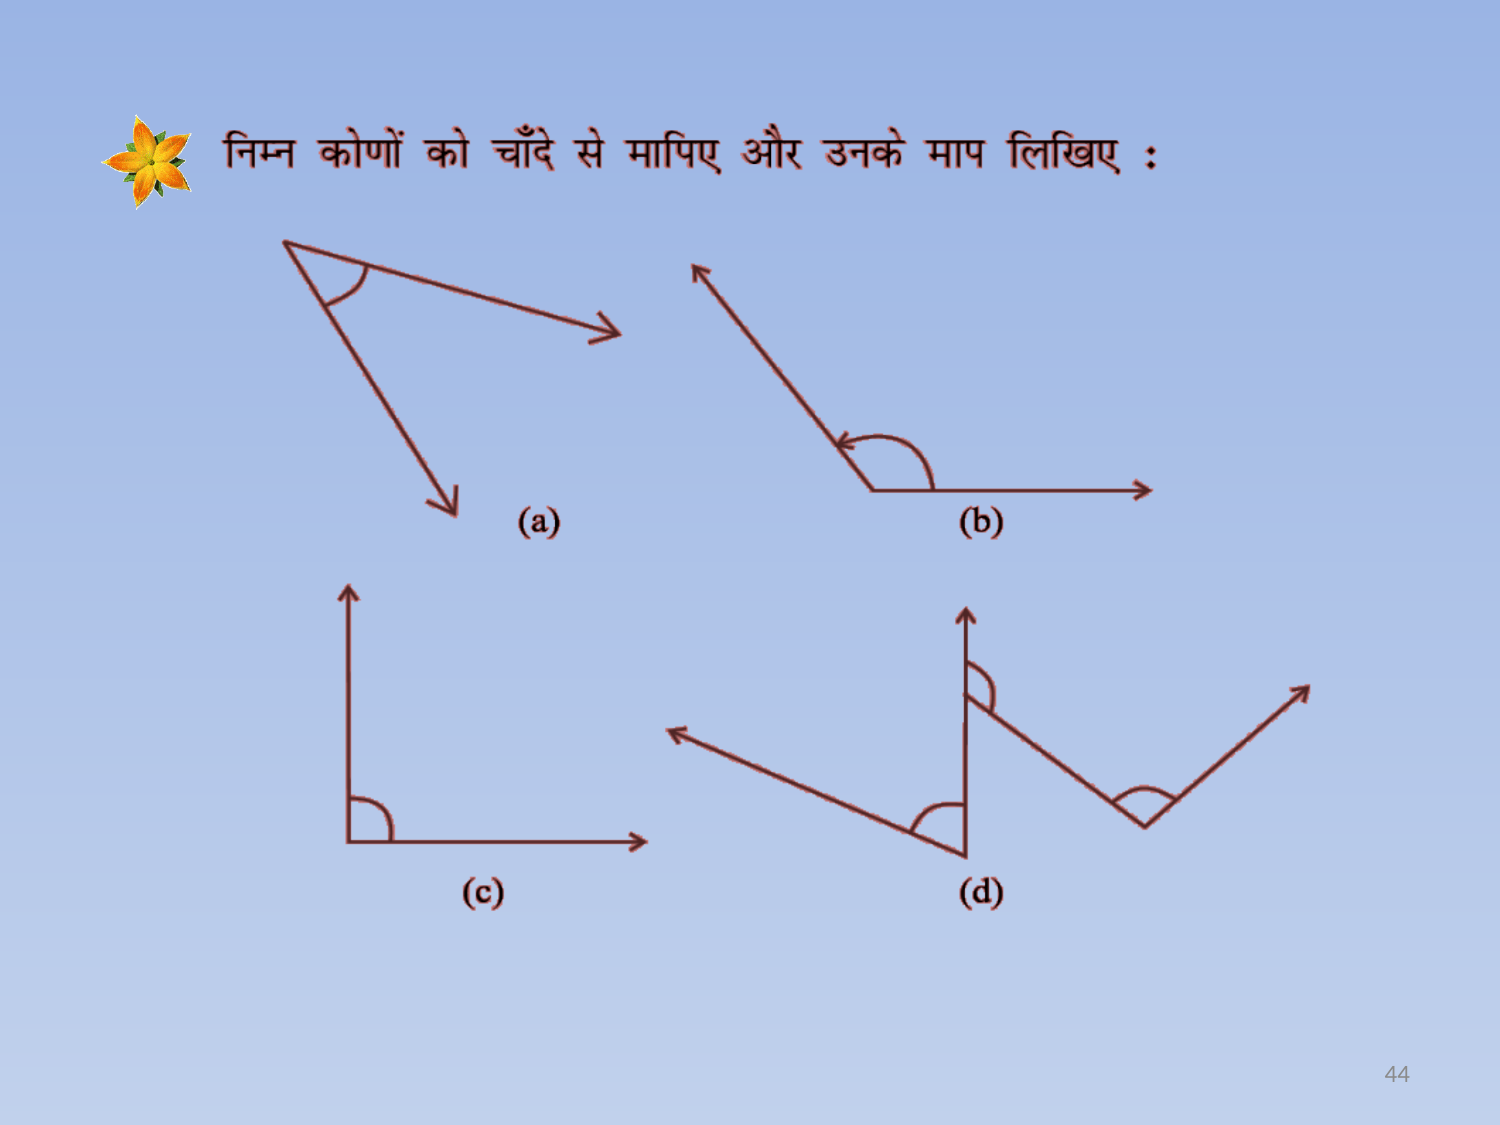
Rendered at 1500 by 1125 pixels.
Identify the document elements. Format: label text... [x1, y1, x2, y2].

picture [199, 112, 1418, 935]
slide_number 44 [1074, 1042, 1425, 1103]
picture [99, 112, 194, 211]
